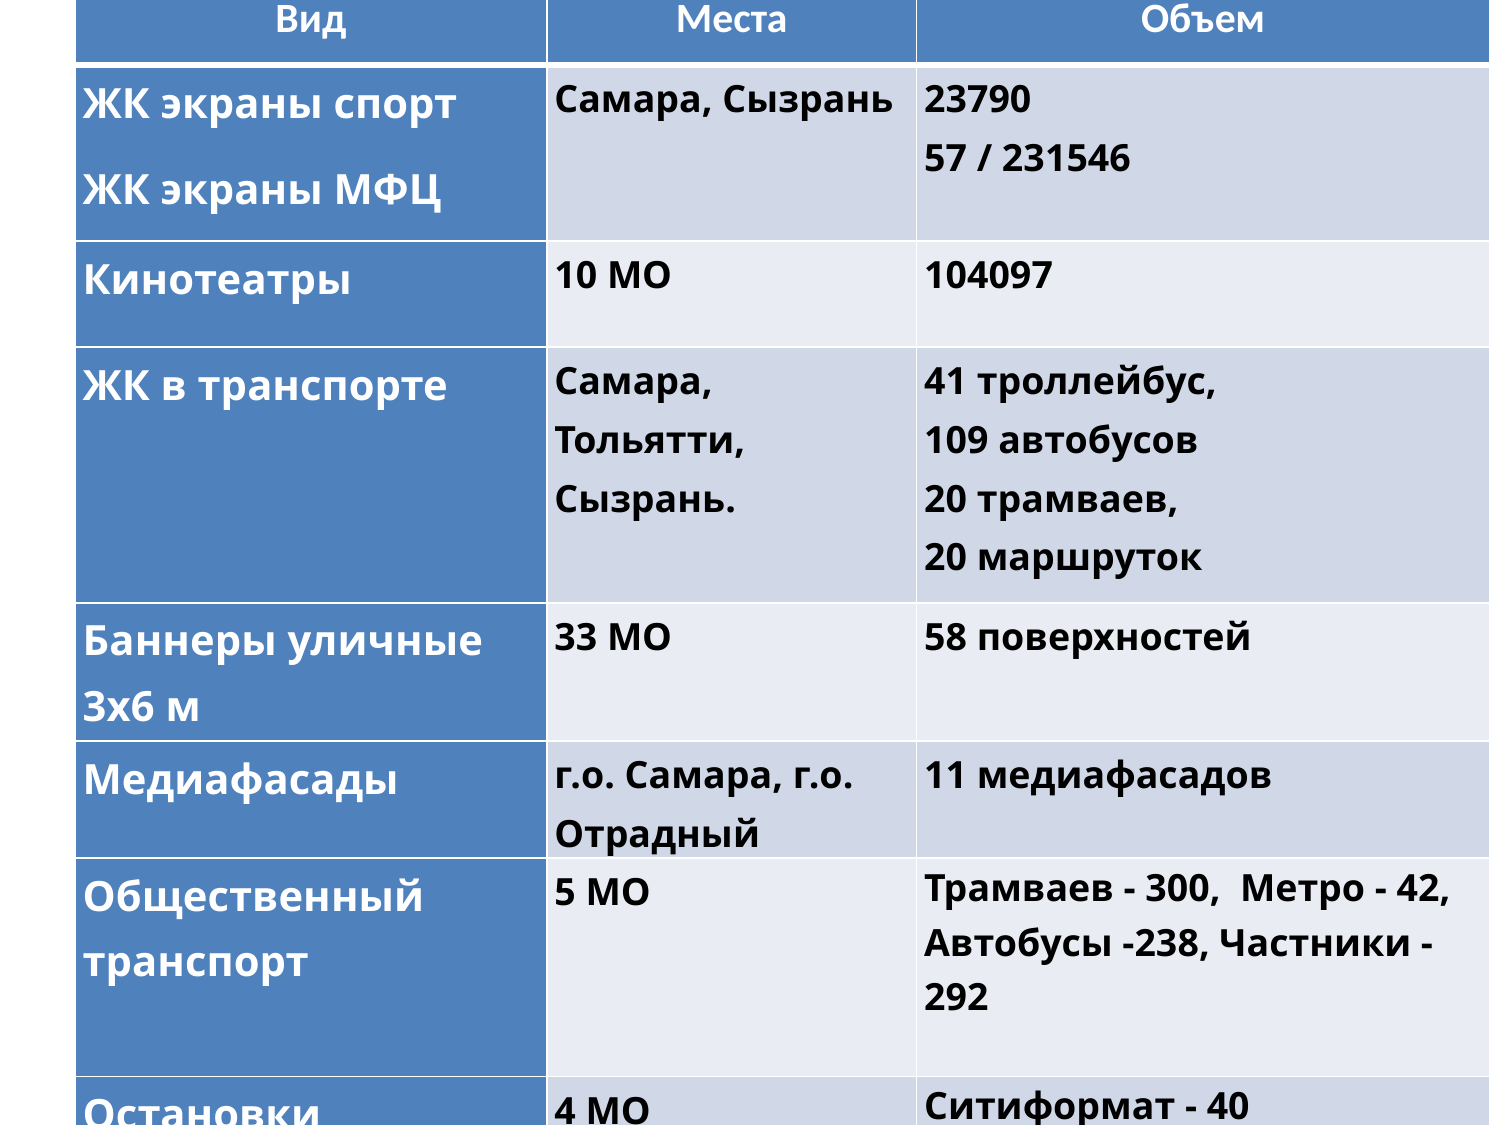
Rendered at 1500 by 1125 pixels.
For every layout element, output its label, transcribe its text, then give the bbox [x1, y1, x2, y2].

table_cell Самара, Сызрань [548, 68, 916, 240]
table_cell Баннеры уличные 3х6 м [76, 604, 546, 740]
table_cell г.о. Самара, г.о. Отрадный [548, 742, 916, 857]
table_cell Кинотеатры [76, 242, 546, 346]
table_cell Самара, Тольятти, Сызрань. [548, 348, 916, 602]
table_cell 104097 [917, 242, 1489, 346]
table_cell ЖК экраны спорт ЖК экраны МФЦ [76, 68, 546, 240]
table_cell 10 МО [548, 242, 916, 346]
table_cell ЖК в транспорте [76, 348, 546, 602]
table_cell 5 МО [548, 859, 916, 1076]
table_header Места [548, 0, 916, 62]
table_cell 23790 57 / 231546 [917, 68, 1489, 240]
table_cell Остановки [76, 1077, 546, 1125]
table_header Вид [76, 0, 546, 62]
table_cell 4 МО [548, 1077, 916, 1125]
table_cell Общественный транспорт [76, 859, 546, 1076]
table_cell 58 поверхностей [917, 604, 1489, 740]
table_cell Ситиформат - 40 А3 – 160 [917, 1077, 1489, 1125]
table_cell 41 троллейбус, 109 автобусов 20 трамваев, 20 маршруток [917, 348, 1489, 602]
table_cell Медиафасады [76, 742, 546, 857]
table_cell 11 медиафасадов [917, 742, 1489, 857]
table_cell 33 МО [548, 604, 916, 740]
table_header Объем [917, 0, 1489, 62]
table_cell Трамваев - 300, Метро - 42, Автобусы -238, Частники - 292 [917, 859, 1489, 1076]
